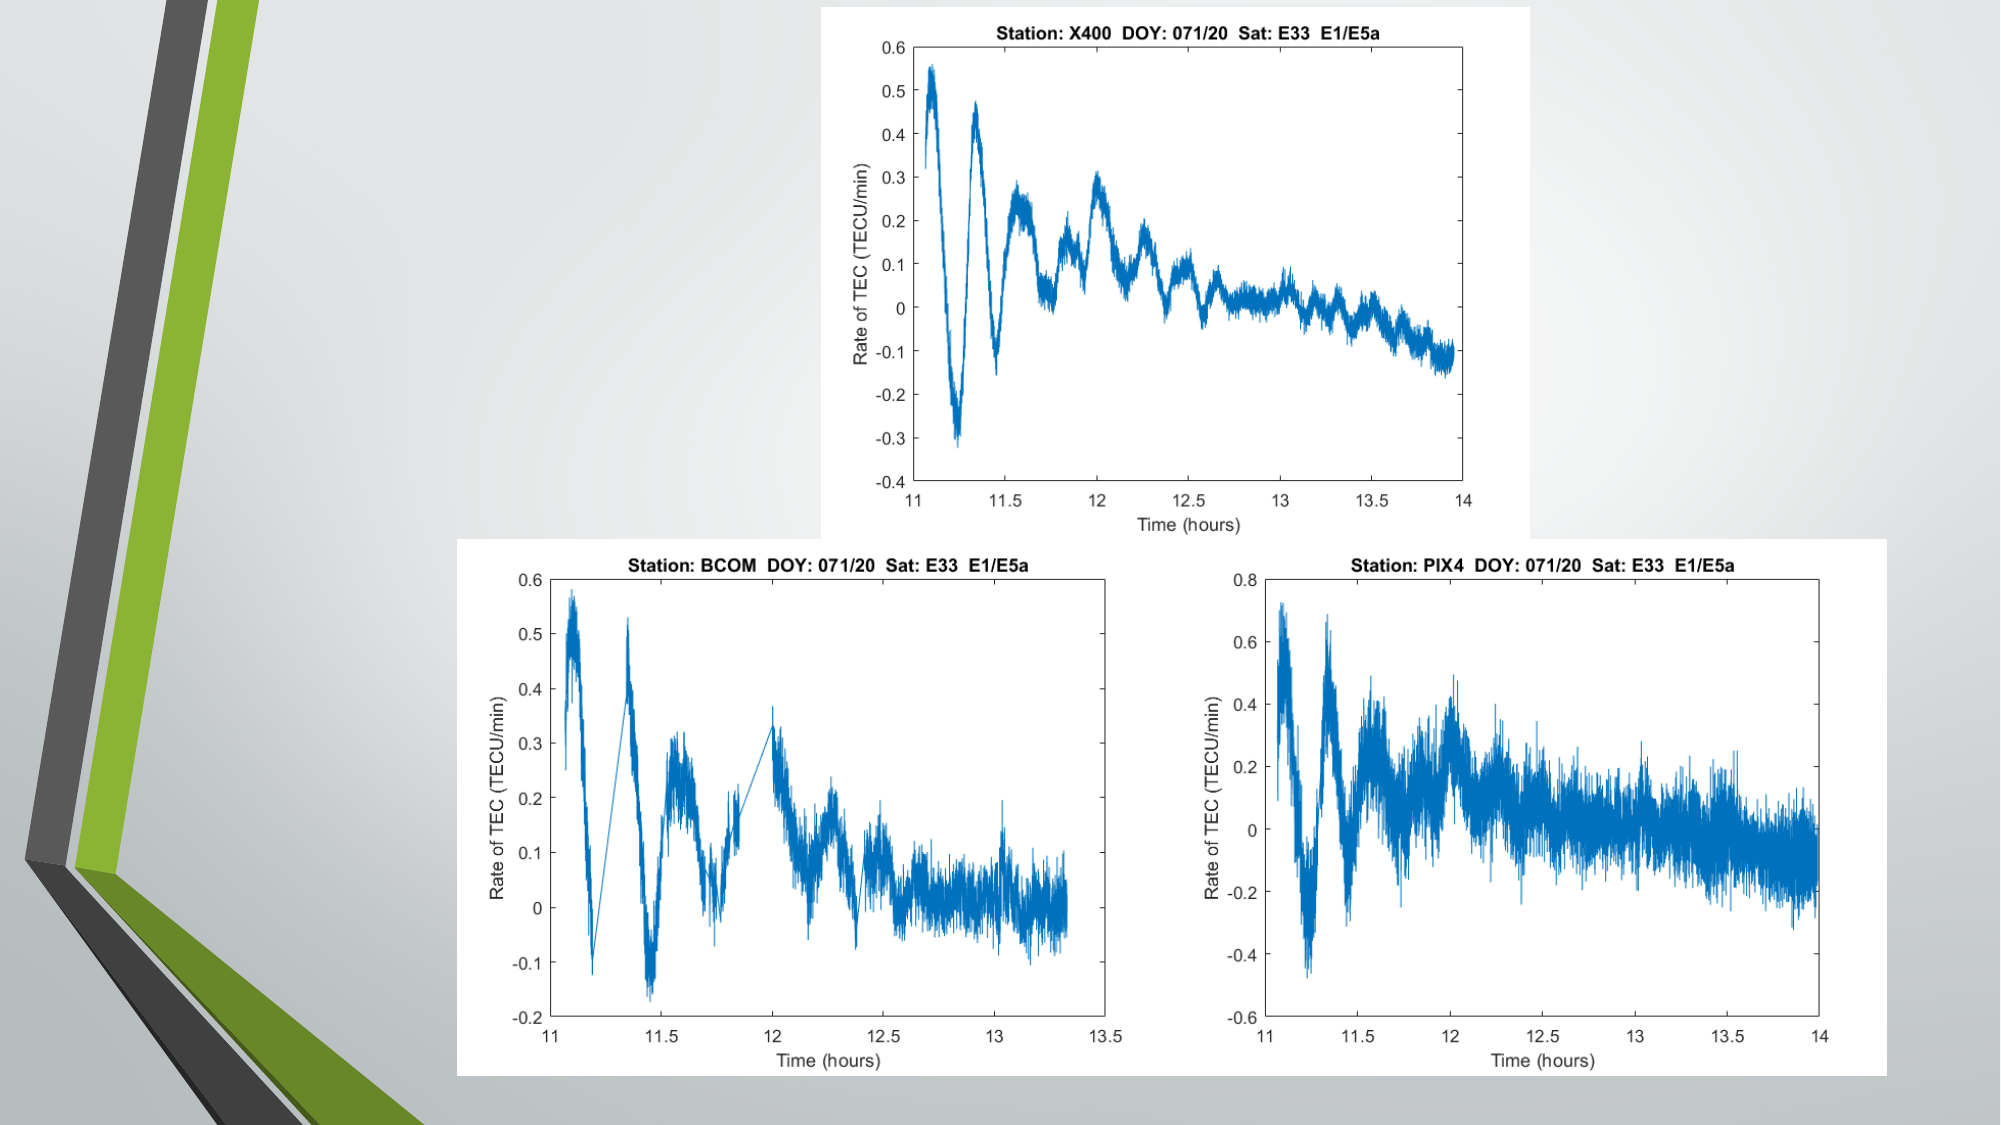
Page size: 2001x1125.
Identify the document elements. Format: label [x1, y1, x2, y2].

picture [457, 7, 1888, 1076]
